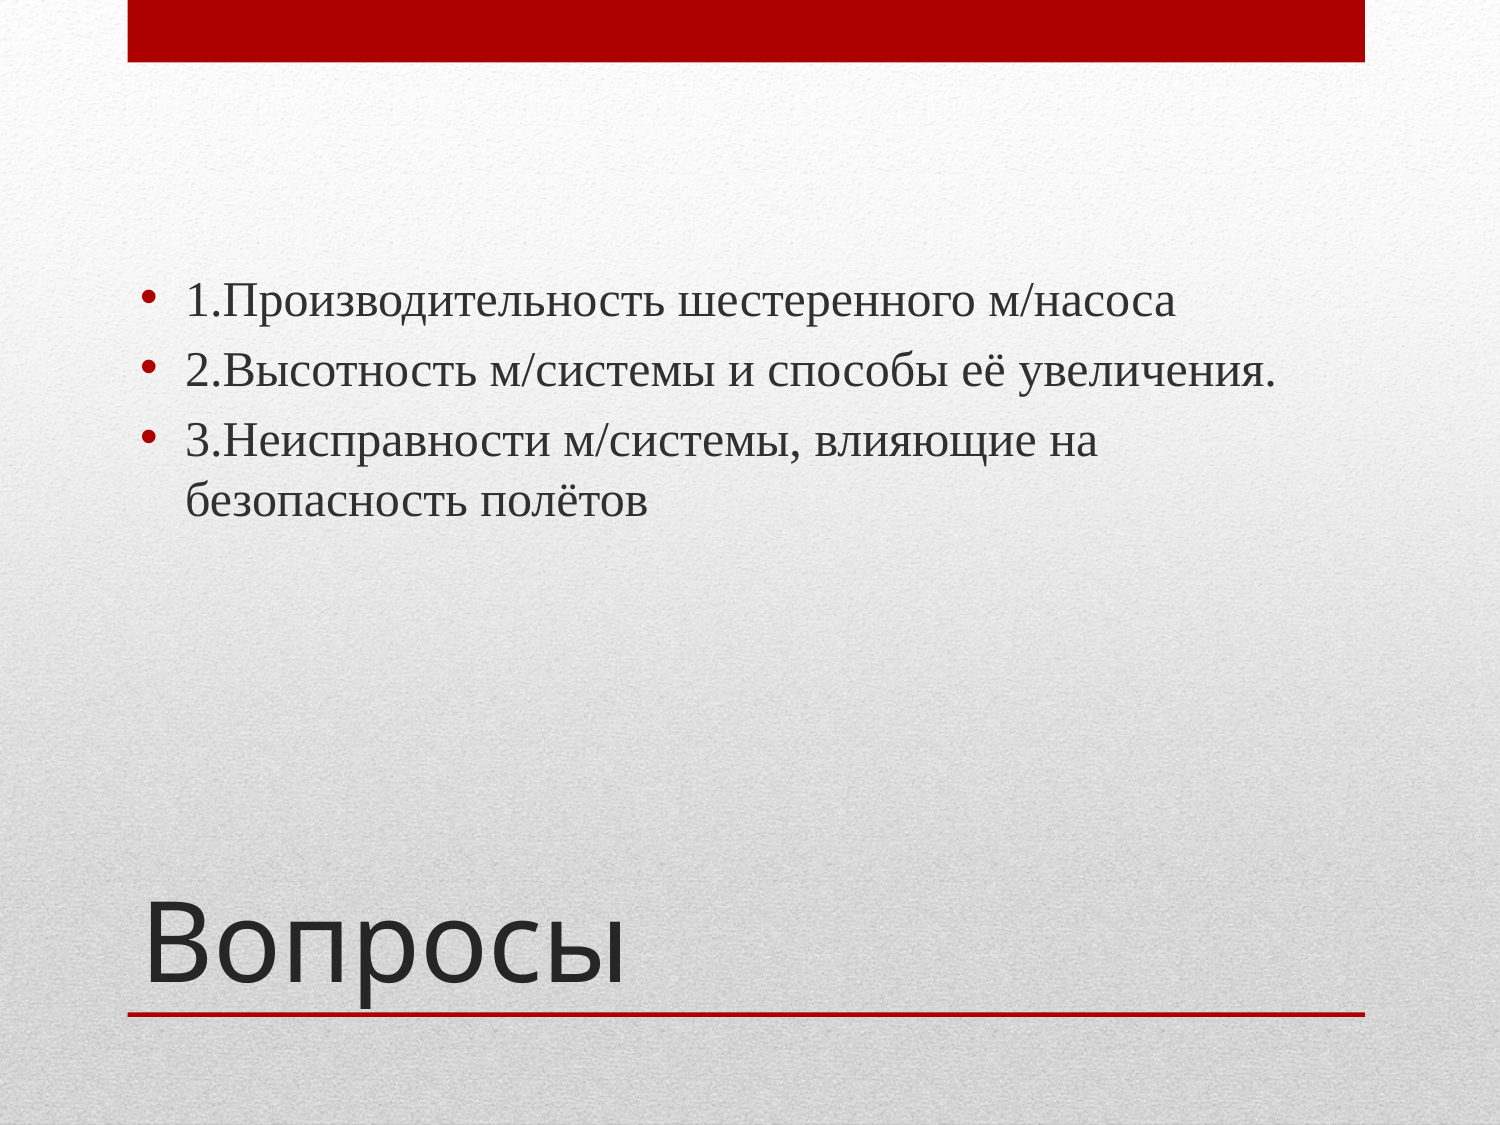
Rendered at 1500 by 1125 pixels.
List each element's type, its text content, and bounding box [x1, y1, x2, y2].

title Вопросы [125, 750, 1238, 1013]
list 1.Производительность шестеренного м/насоса 2.Высотность м/системы и способы её увеличения. 3.Неисправности м/системы, влияющие на безопасность полётов [125, 112, 1363, 750]
